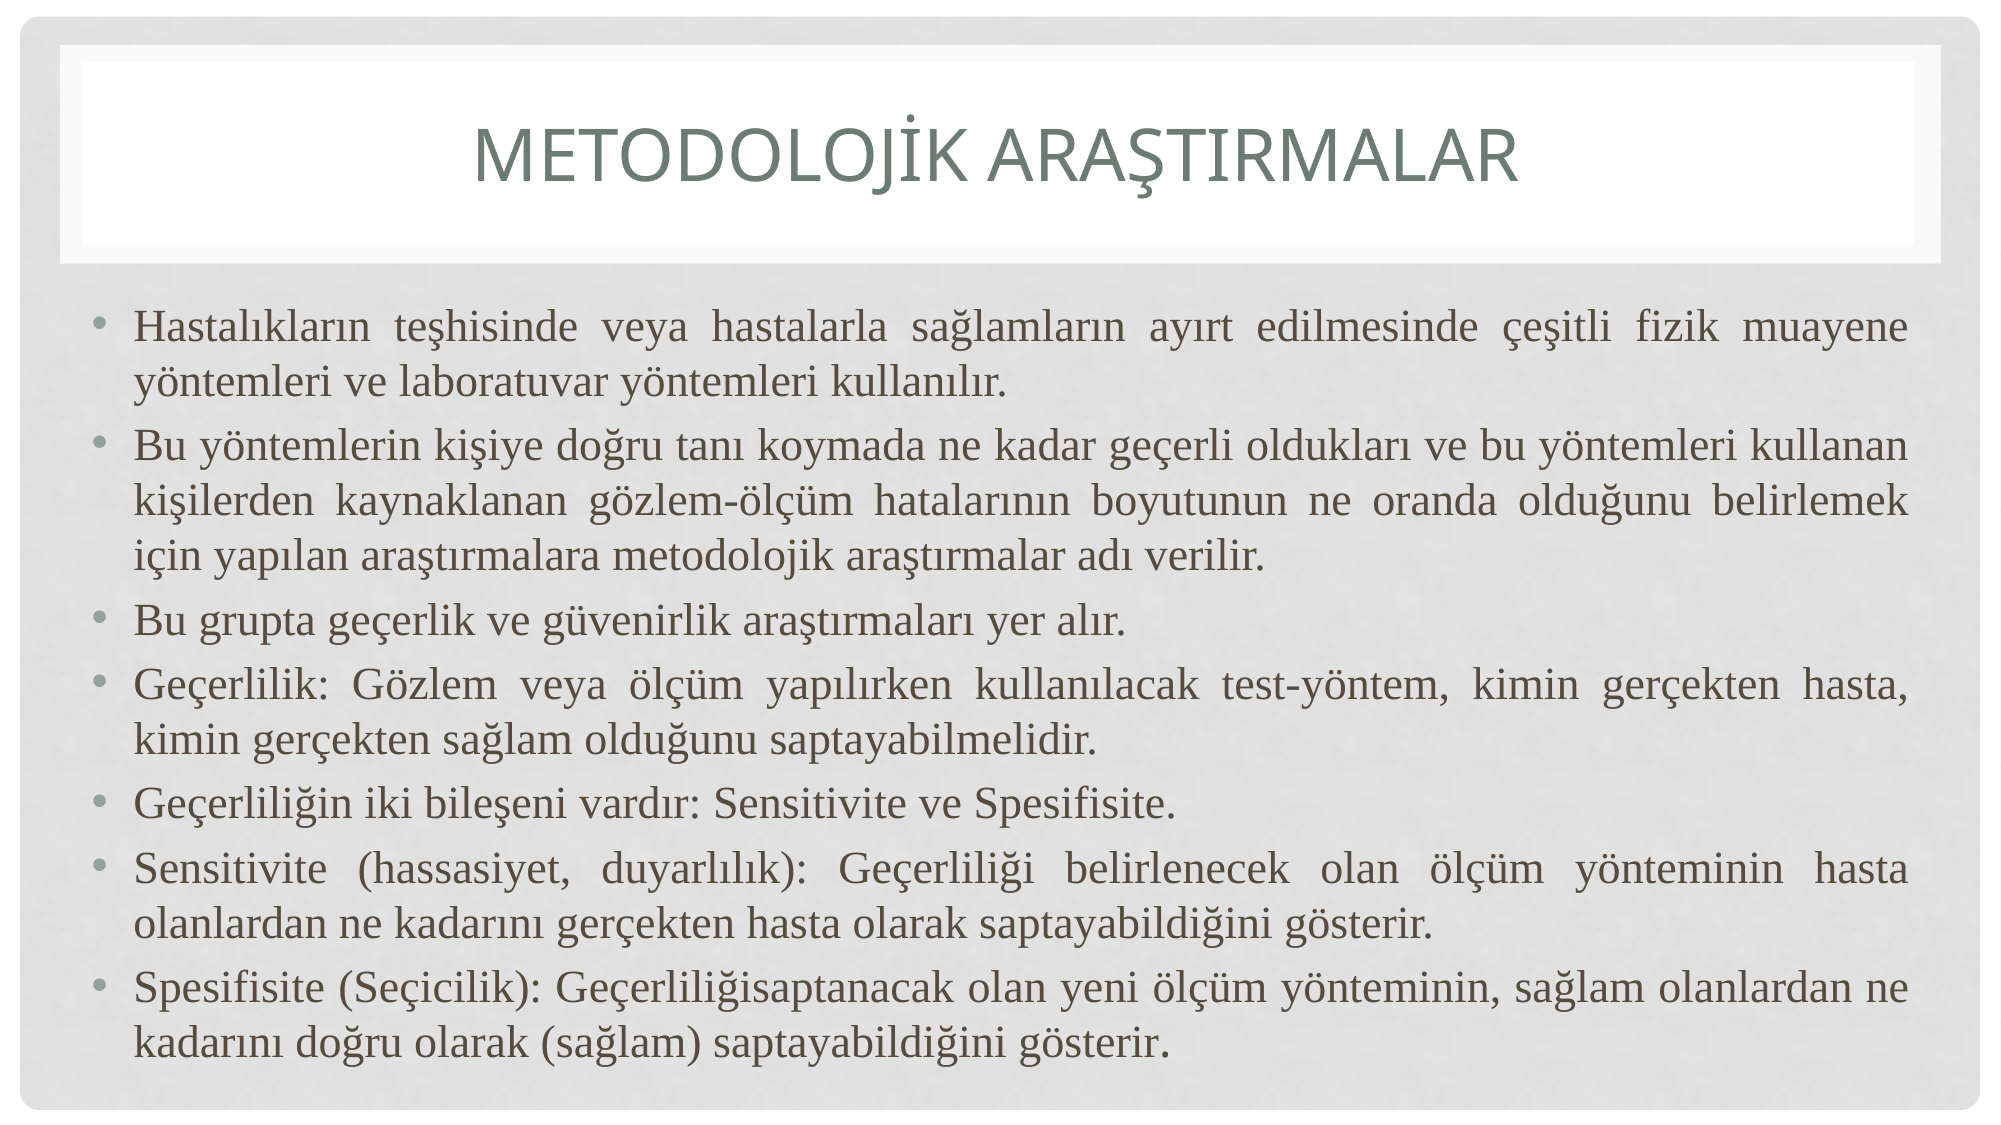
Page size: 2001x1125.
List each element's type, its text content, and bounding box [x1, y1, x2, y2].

title METODOLOJİK ARAŞTIRMALAR [93, 66, 1900, 238]
list Hastalıkların teşhisinde veya hastalarla sağlamların ayırt edilmesinde çeşitli fizik muayene yöntemleri ve laboratuvar yöntemleri kullanılır. Bu yöntemlerin kişiye doğru tanı koymada ne kadar geçerli oldukları ve bu yöntemleri kullanan kişilerden kaynaklanan gözlem-ölçüm hatalarının boyutunun ne oranda olduğunu belirlemek için yapılan araştırmalara metodolojik araştırmalar adı verilir. Bu grupta geçerlik ve güvenirlik araştırmaları yer alır. Geçerlilik: Gözlem veya ölçüm yapılırken kullanılacak test-yöntem, kimin gerçekten hasta, kimin gerçekten sağlam olduğunu saptayabilmelidir. Geçerliliğin iki bileşeni vardır: Sensitivite ve Spesifisite. Sensitivite (hassasiyet, duyarlılık): Geçerliliği belirlenecek olan ölçüm yönteminin hasta olanlardan ne kadarını gerçekten hasta olarak saptayabildiğini gösterir. Spesifisite (Seçicilik): Geçerliliğisaptanacak olan yeni ölçüm yönteminin, sağlam olanlardan ne kadarını doğru olarak (sağlam) saptayabildiğini gösterir. [62, 287, 1925, 1075]
